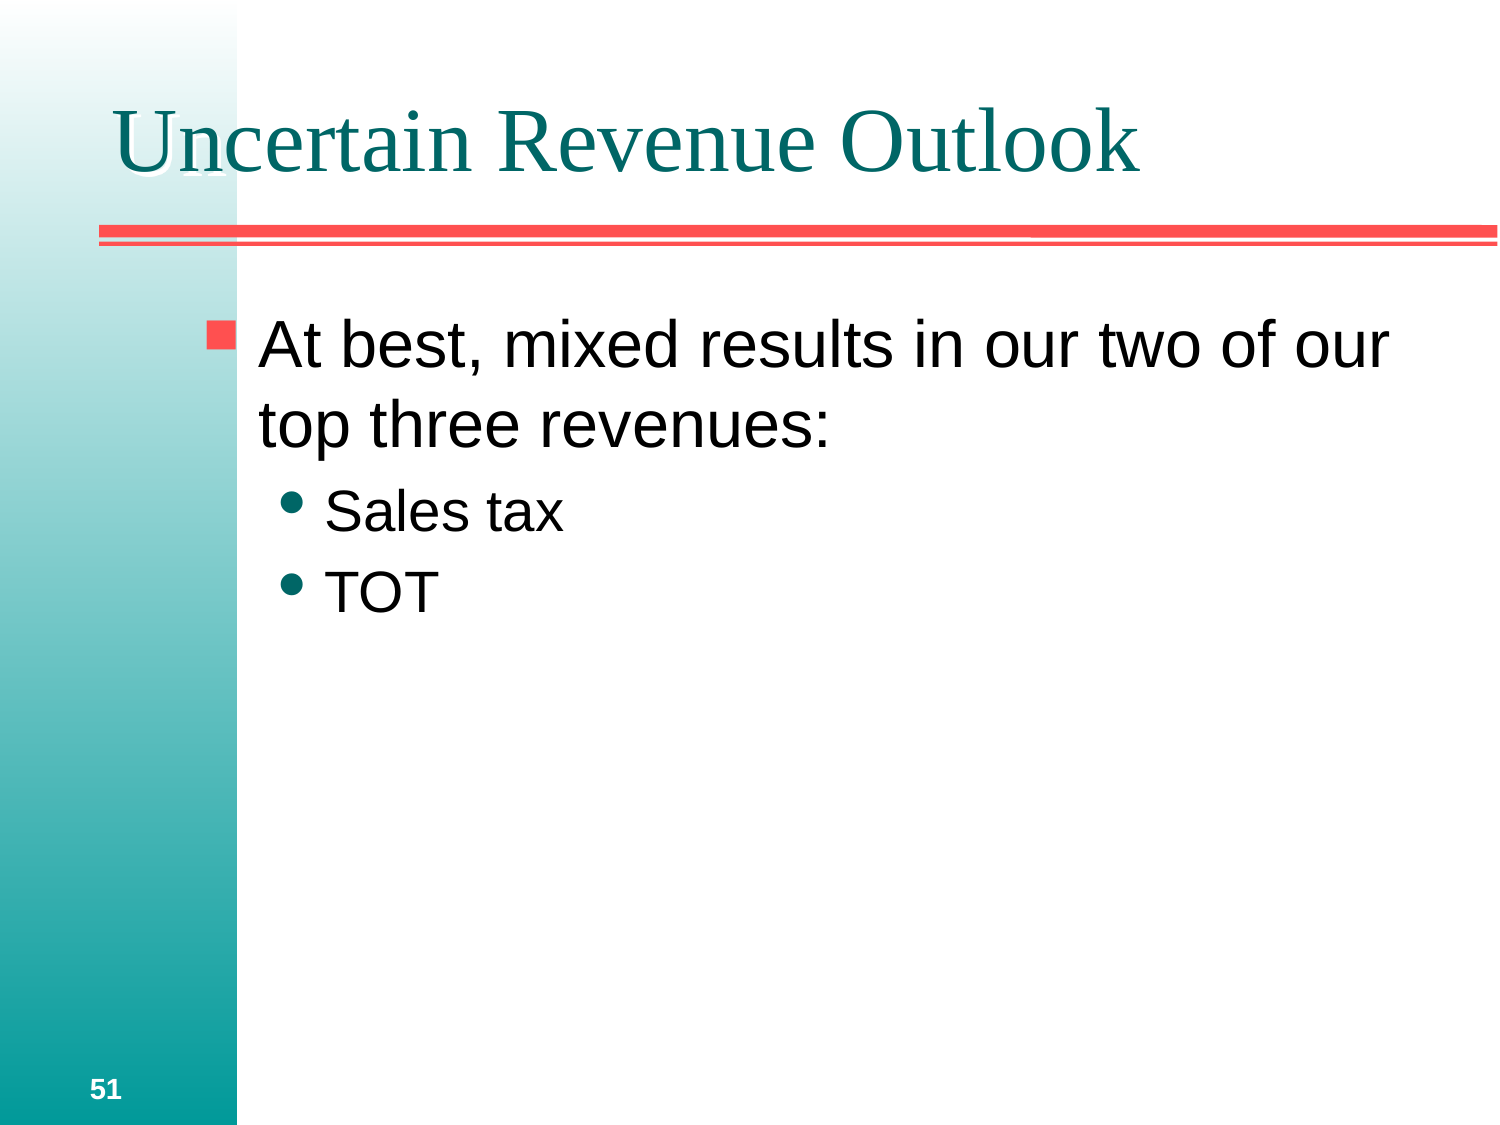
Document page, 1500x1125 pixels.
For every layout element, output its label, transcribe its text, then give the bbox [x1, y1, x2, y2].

slide_number 51 [62, 1050, 138, 1125]
list At best, mixed results in our two of our top three revenues: Sales tax TOT [187, 293, 1463, 975]
title Uncertain Revenue Outlook [96, 43, 1375, 225]
